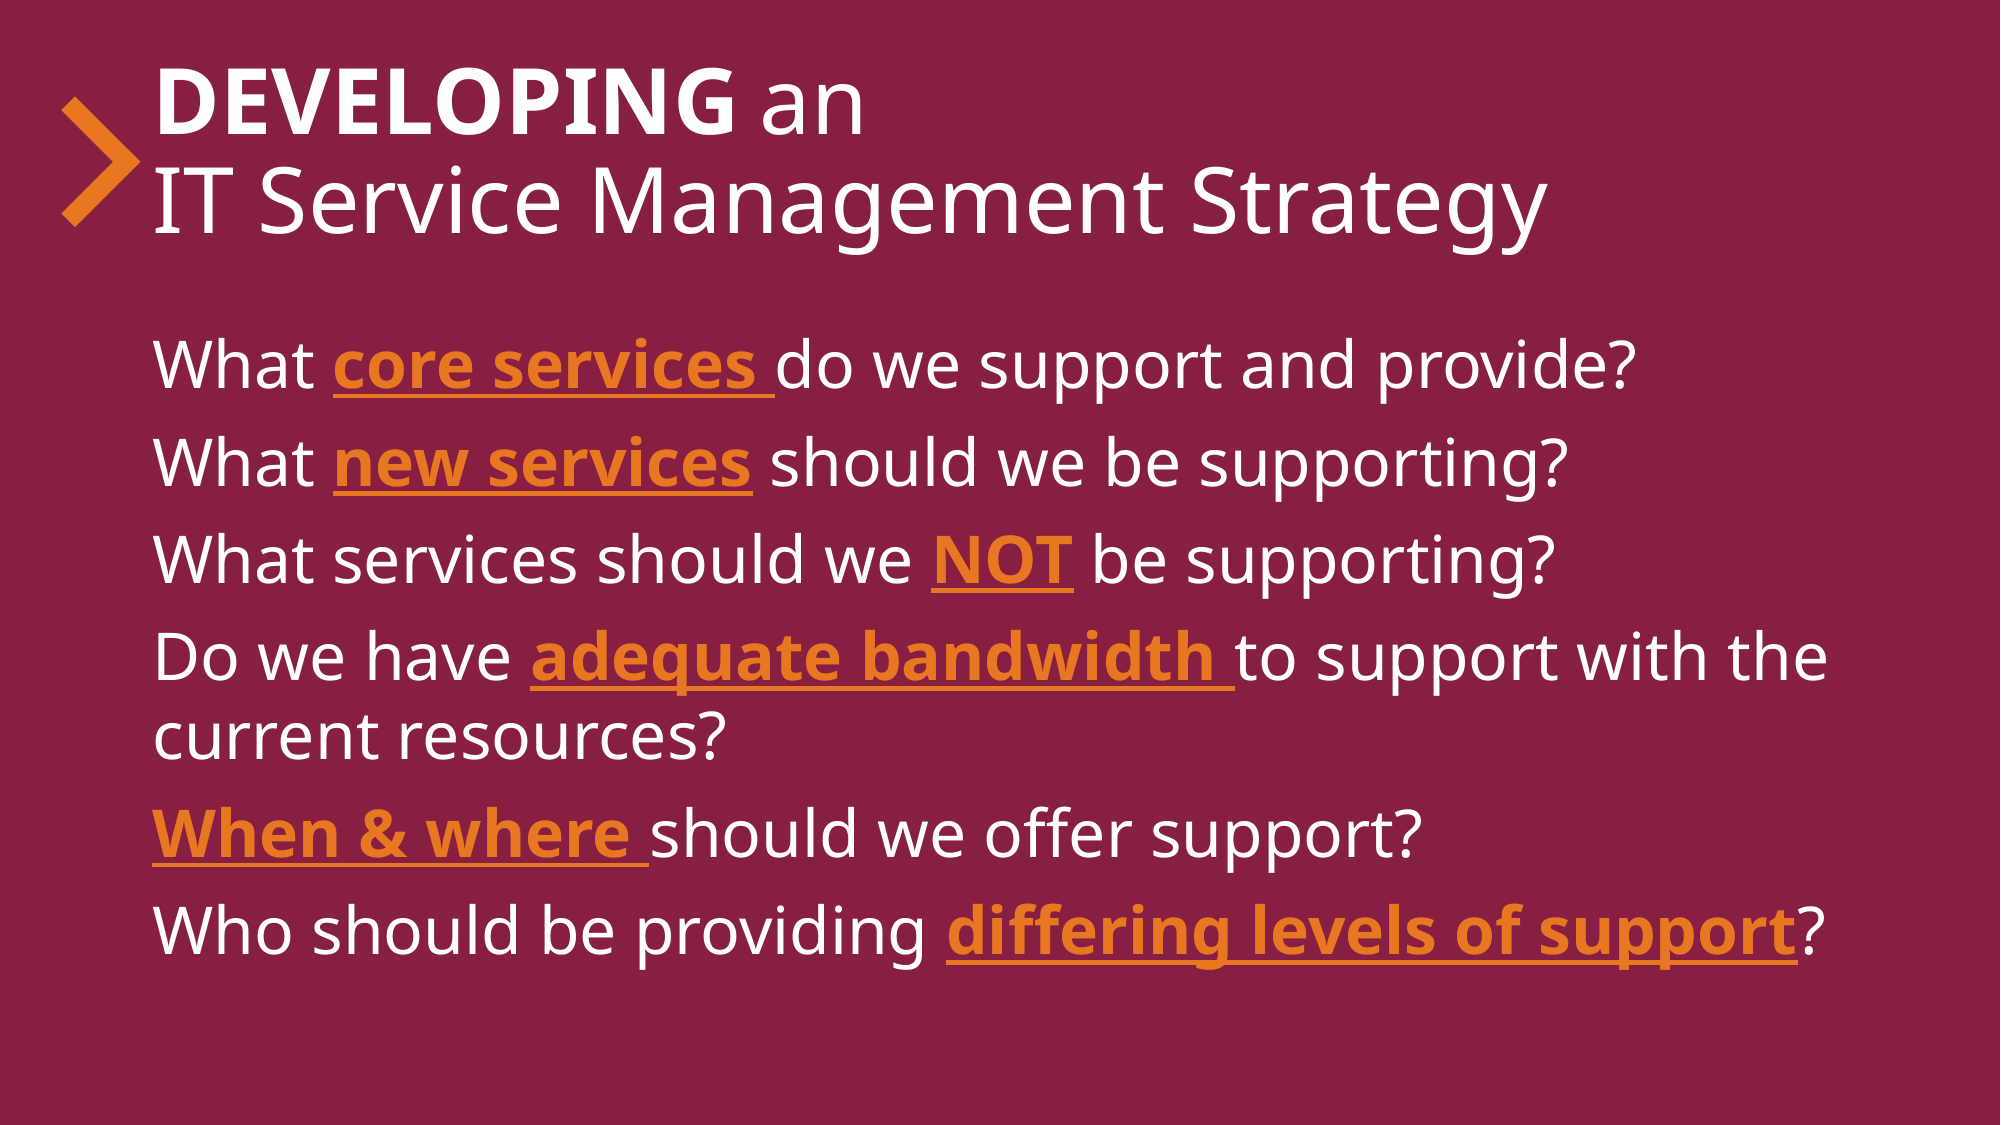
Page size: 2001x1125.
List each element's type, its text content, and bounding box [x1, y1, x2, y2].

list What core services do we support and provide? What new services should we be supporting? What services should we NOT be supporting? Do we have adequate bandwidth to support with the current resources? When & where should we offer support? Who should be providing differing levels of support? [137, 315, 1863, 1029]
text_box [28, 115, 122, 209]
title DEVELOPING an IT Service Management Strategy [137, 45, 1966, 264]
